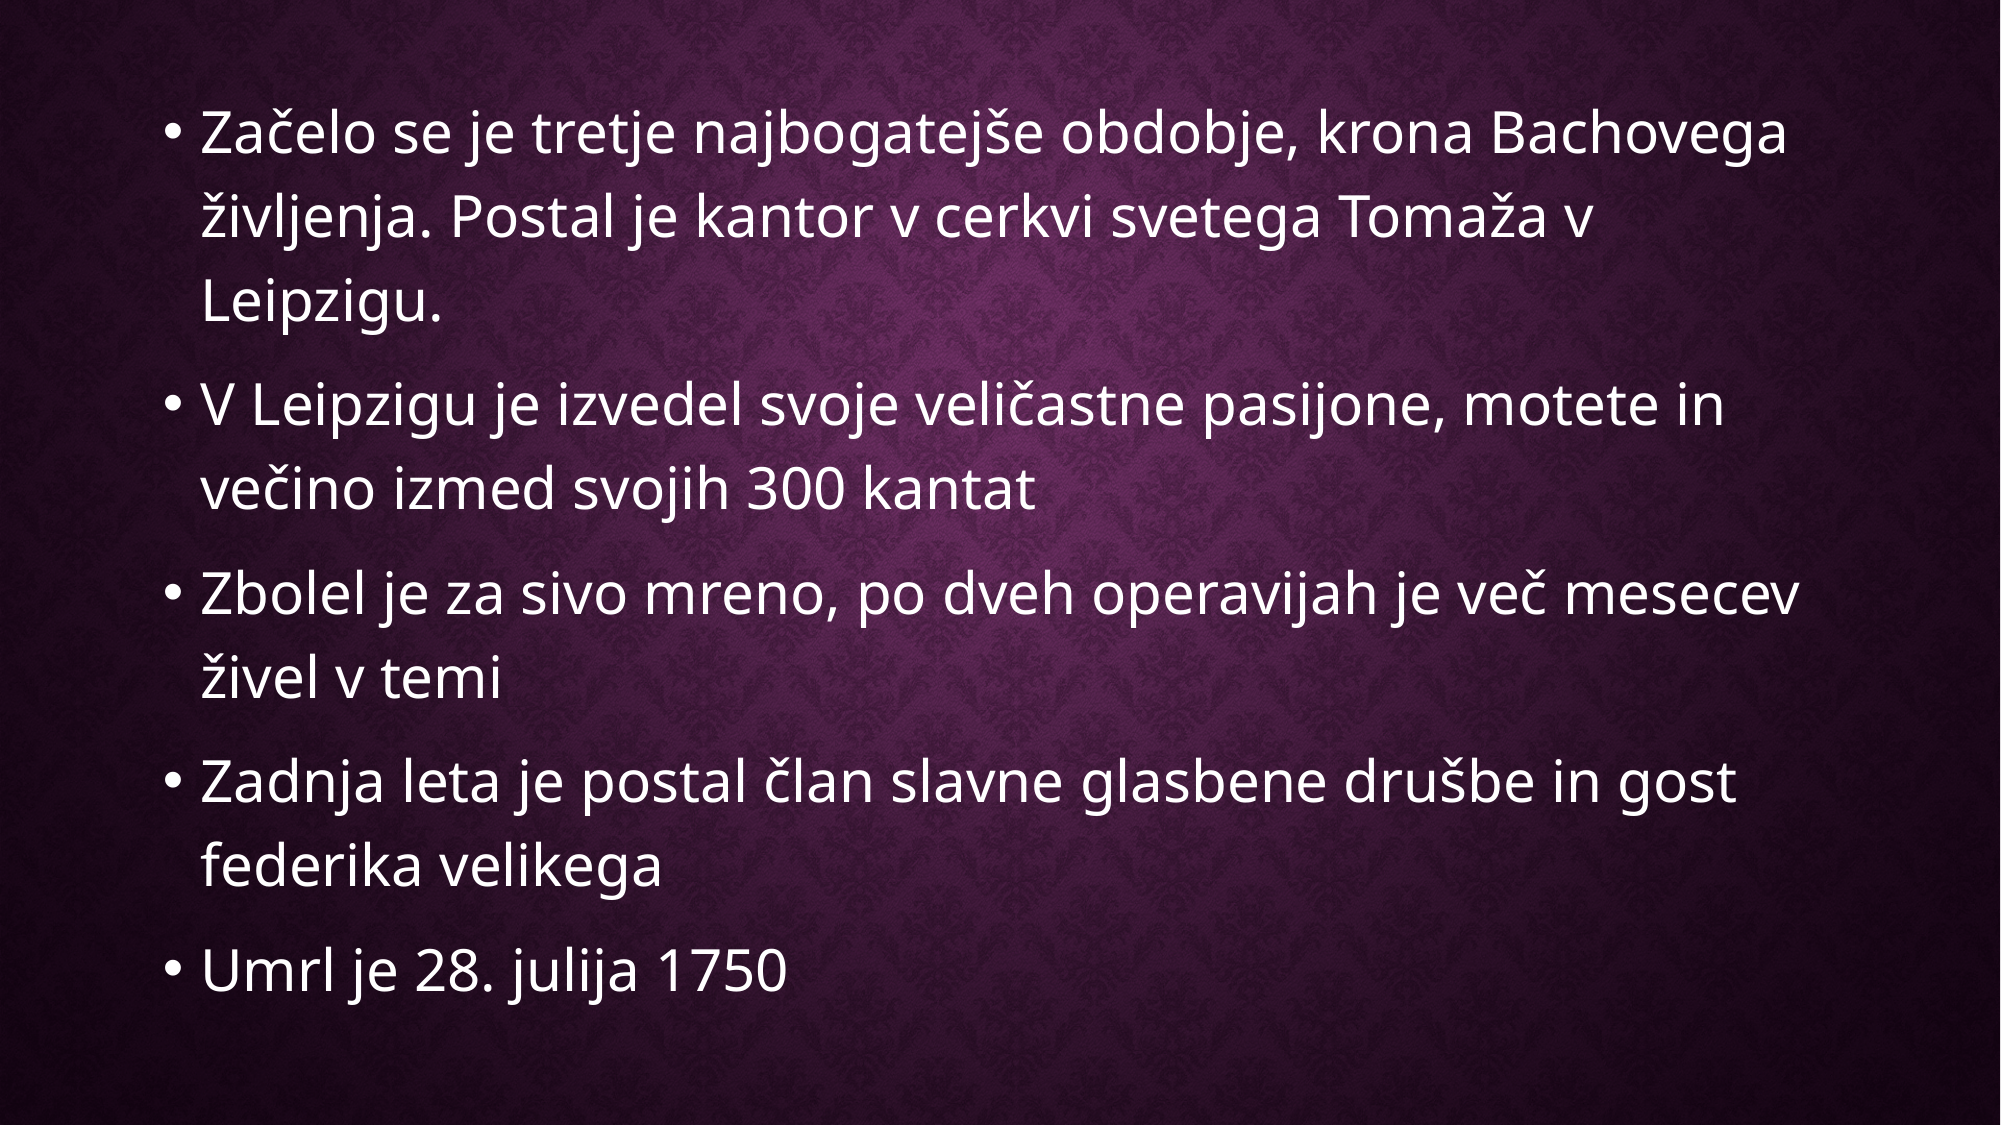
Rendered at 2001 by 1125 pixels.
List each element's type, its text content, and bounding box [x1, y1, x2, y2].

list Začelo se je tretje najbogatejše obdobje, krona Bachovega življenja. Postal je kantor v cerkvi svetega Tomaža v Leipzigu. V Leipzigu je izvedel svoje veličastne pasijone, motete in večino izmed svojih 300 kantat Zbolel je za sivo mreno, po dveh operavijah je več mesecev živel v temi Zadnja leta je postal član slavne glasbene drušbe in gost federika velikega Umrl je 28. julija 1750 [147, 73, 1847, 1036]
